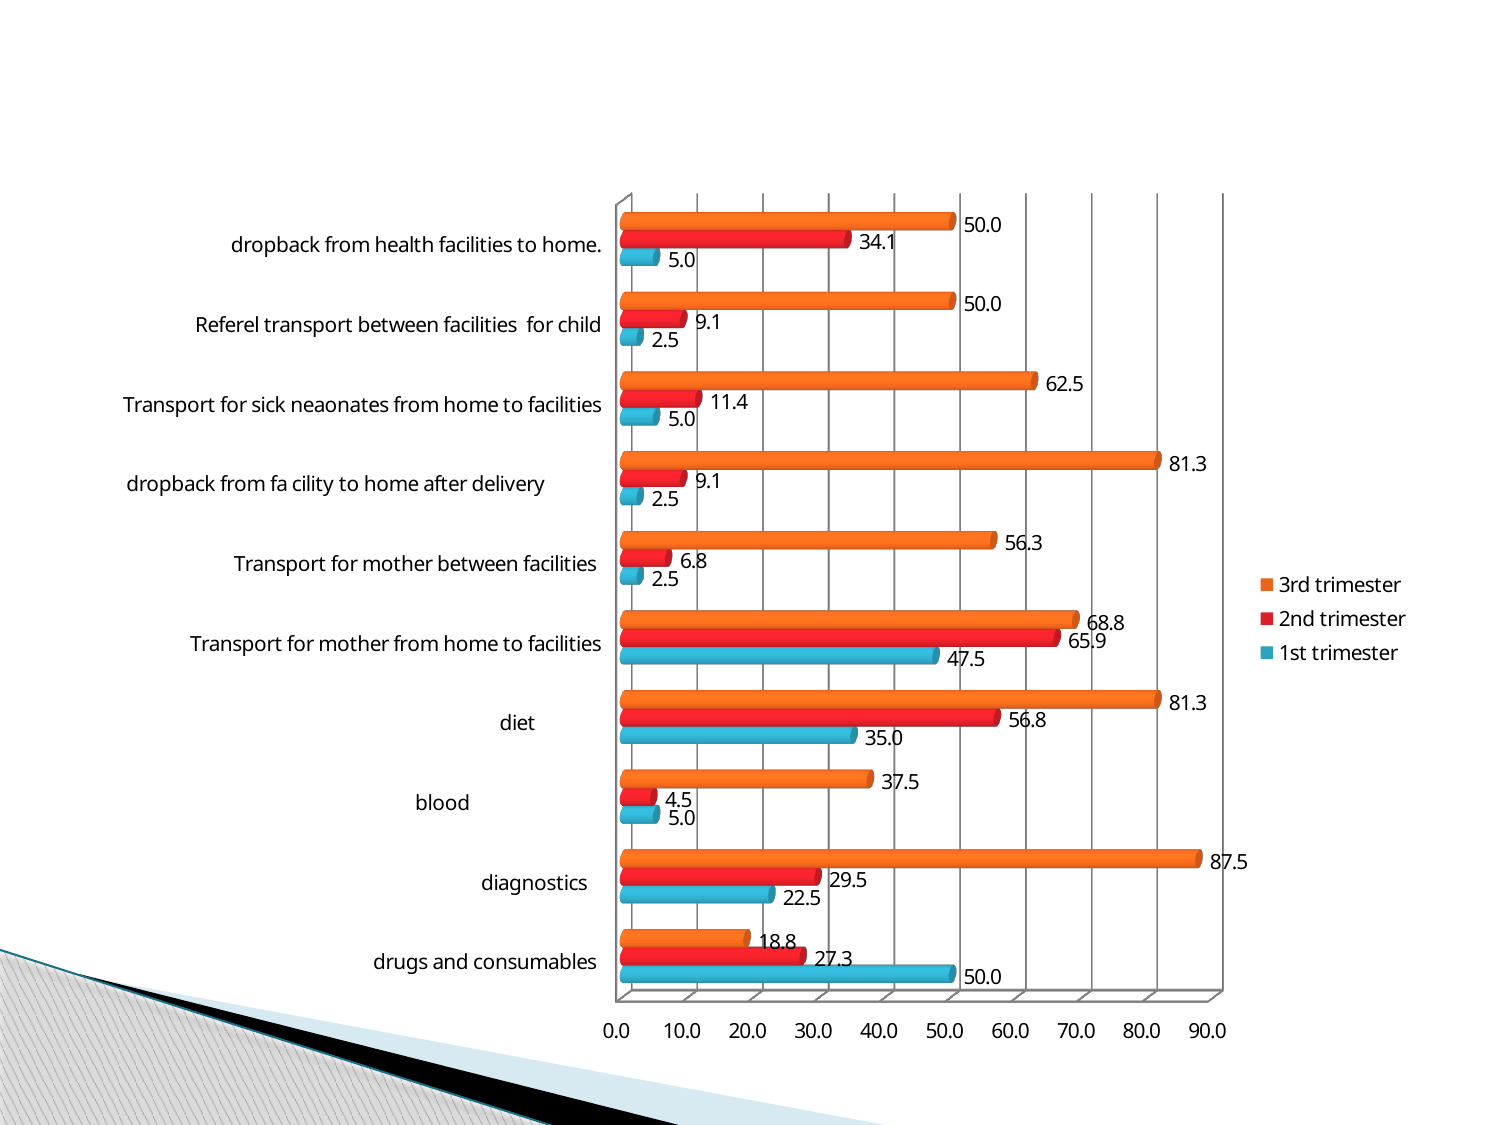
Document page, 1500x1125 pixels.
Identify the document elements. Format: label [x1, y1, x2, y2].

chart [74, 174, 1426, 1063]
